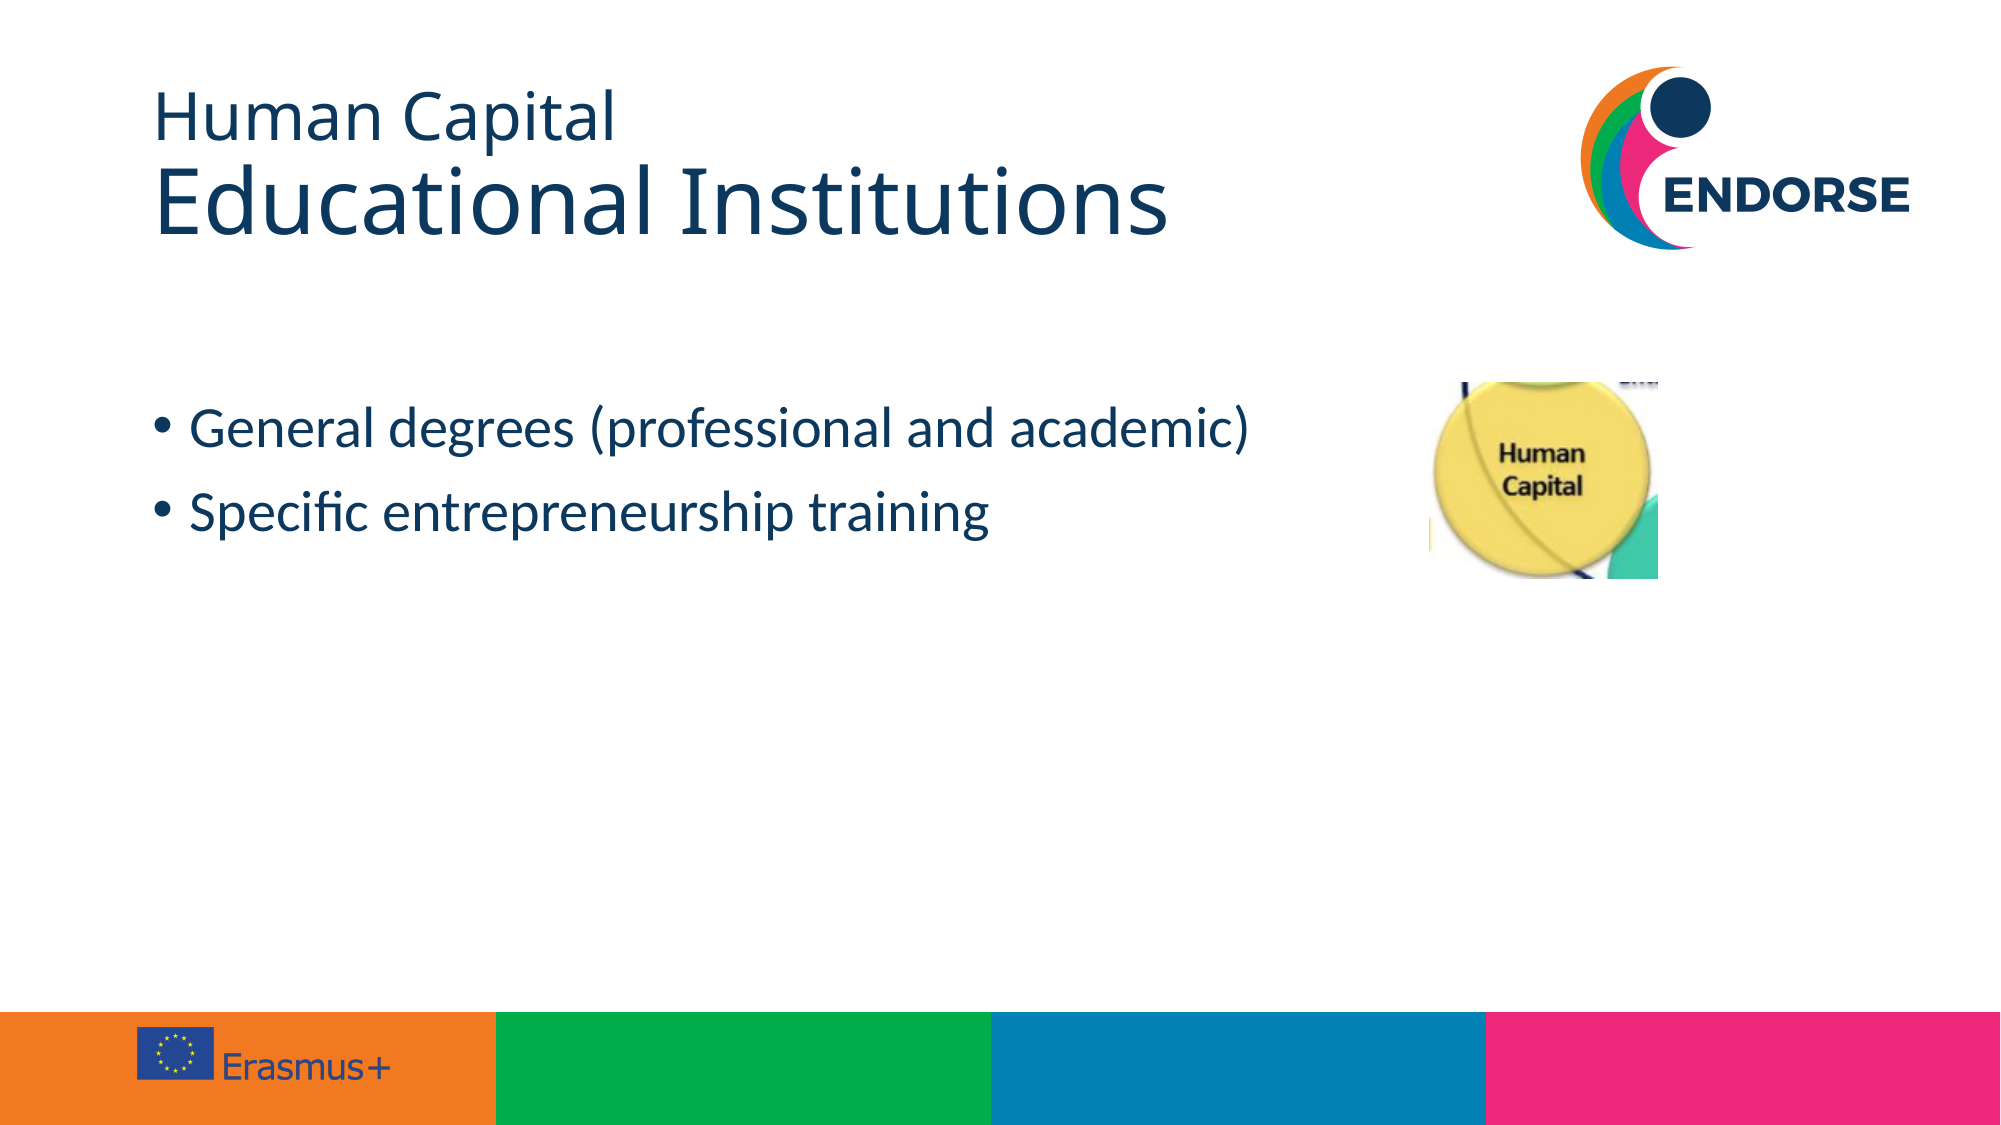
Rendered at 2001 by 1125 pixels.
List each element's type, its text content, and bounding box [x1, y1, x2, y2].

title Human Capital Educational Institutions [137, 59, 1522, 278]
list General degrees (professional and academic) Specific entrepreneurship training [137, 389, 1366, 1104]
picture [1428, 382, 1658, 579]
picture [1552, 39, 1933, 277]
